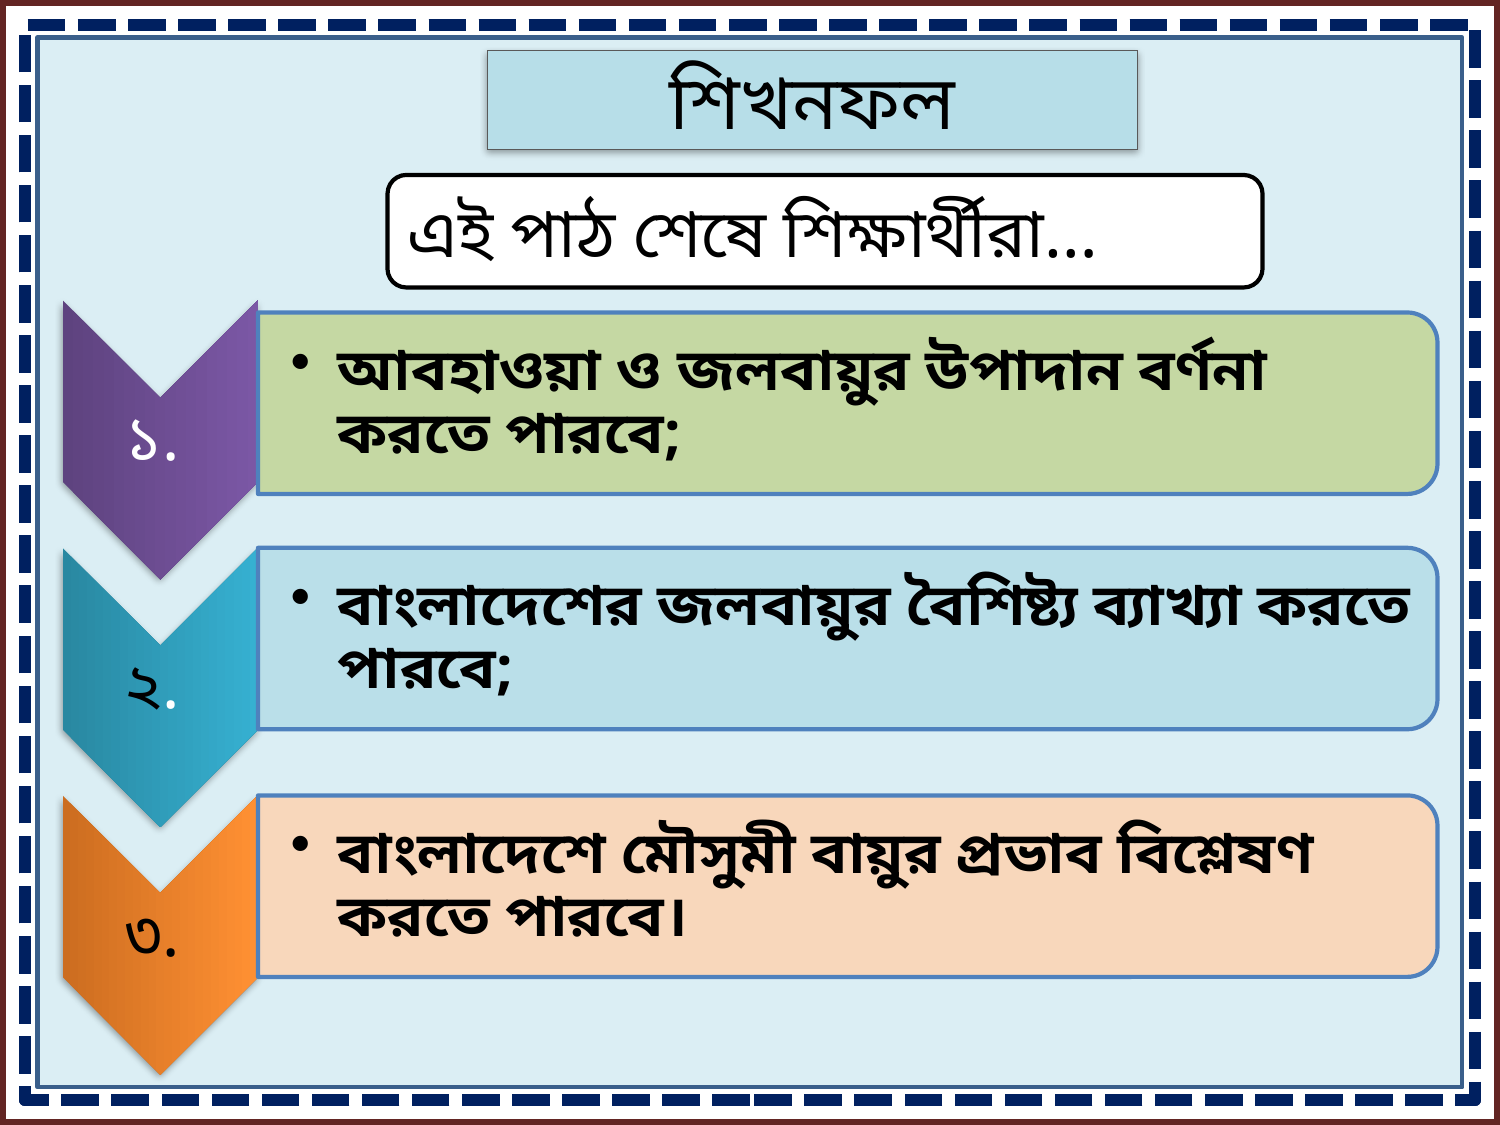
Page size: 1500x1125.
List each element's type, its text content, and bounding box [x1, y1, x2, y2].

text_box [35, 35, 1464, 1089]
text_box এই পাঠ শেষে শিক্ষার্থীরা… [385, 172, 1265, 290]
text_box শিখনফল [487, 50, 1138, 150]
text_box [62, 299, 1438, 1076]
